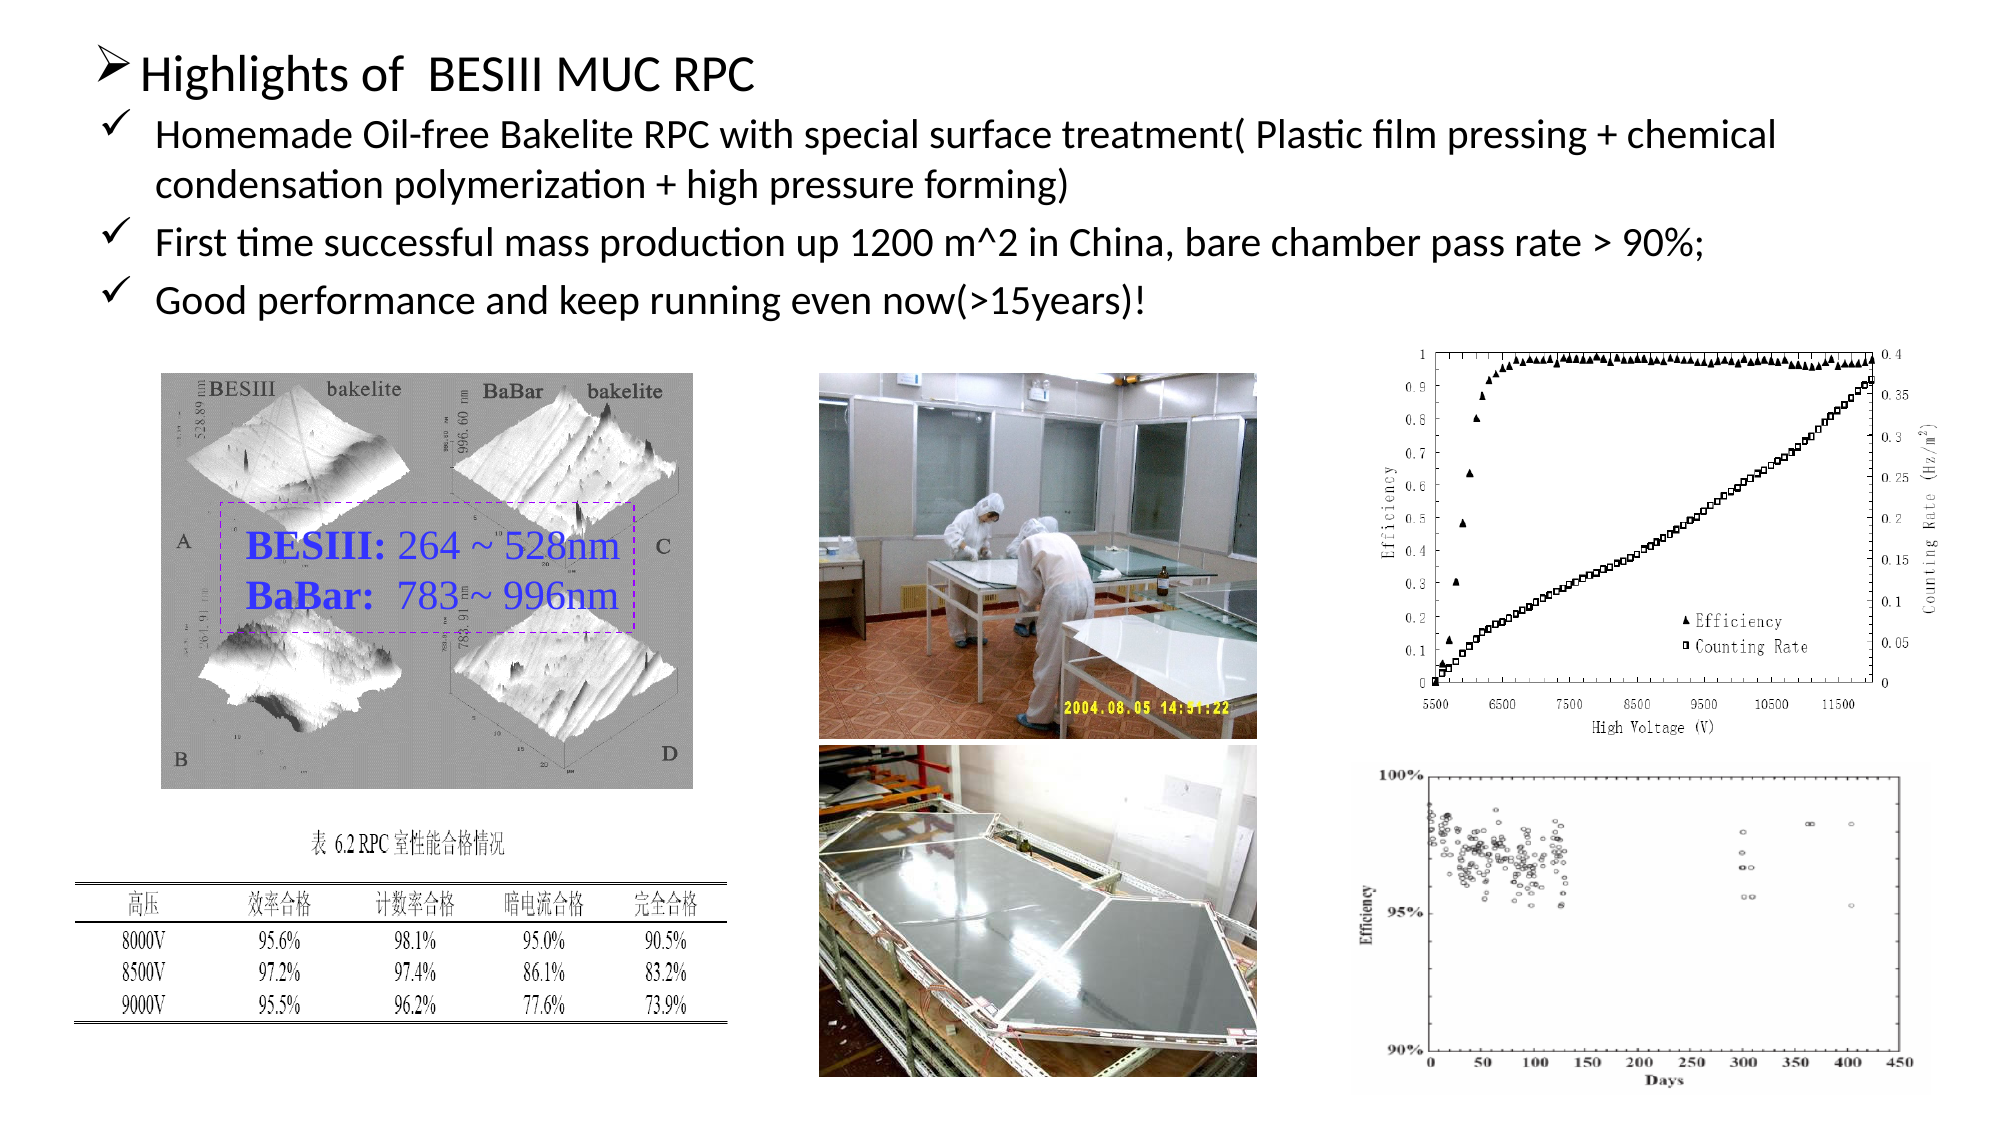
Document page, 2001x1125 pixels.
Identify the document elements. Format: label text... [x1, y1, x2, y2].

picture [161, 373, 694, 789]
text_box Highlights of BESIII MUC RPC [78, 31, 894, 109]
picture [818, 744, 1257, 1078]
picture [1342, 762, 1931, 1095]
picture [818, 373, 1257, 740]
text_box Homemade Oil-free Bakelite RPC with special surface treatment( Plastic film pressing + chemical condensation polymerization + high pressure forming) First time successful mass production up 1200 m^2 in China, bare chamber pass rate > 90%; Good performance and keep running even now(>15years)! [83, 98, 1910, 368]
picture [60, 810, 734, 1047]
picture [1368, 332, 1957, 746]
